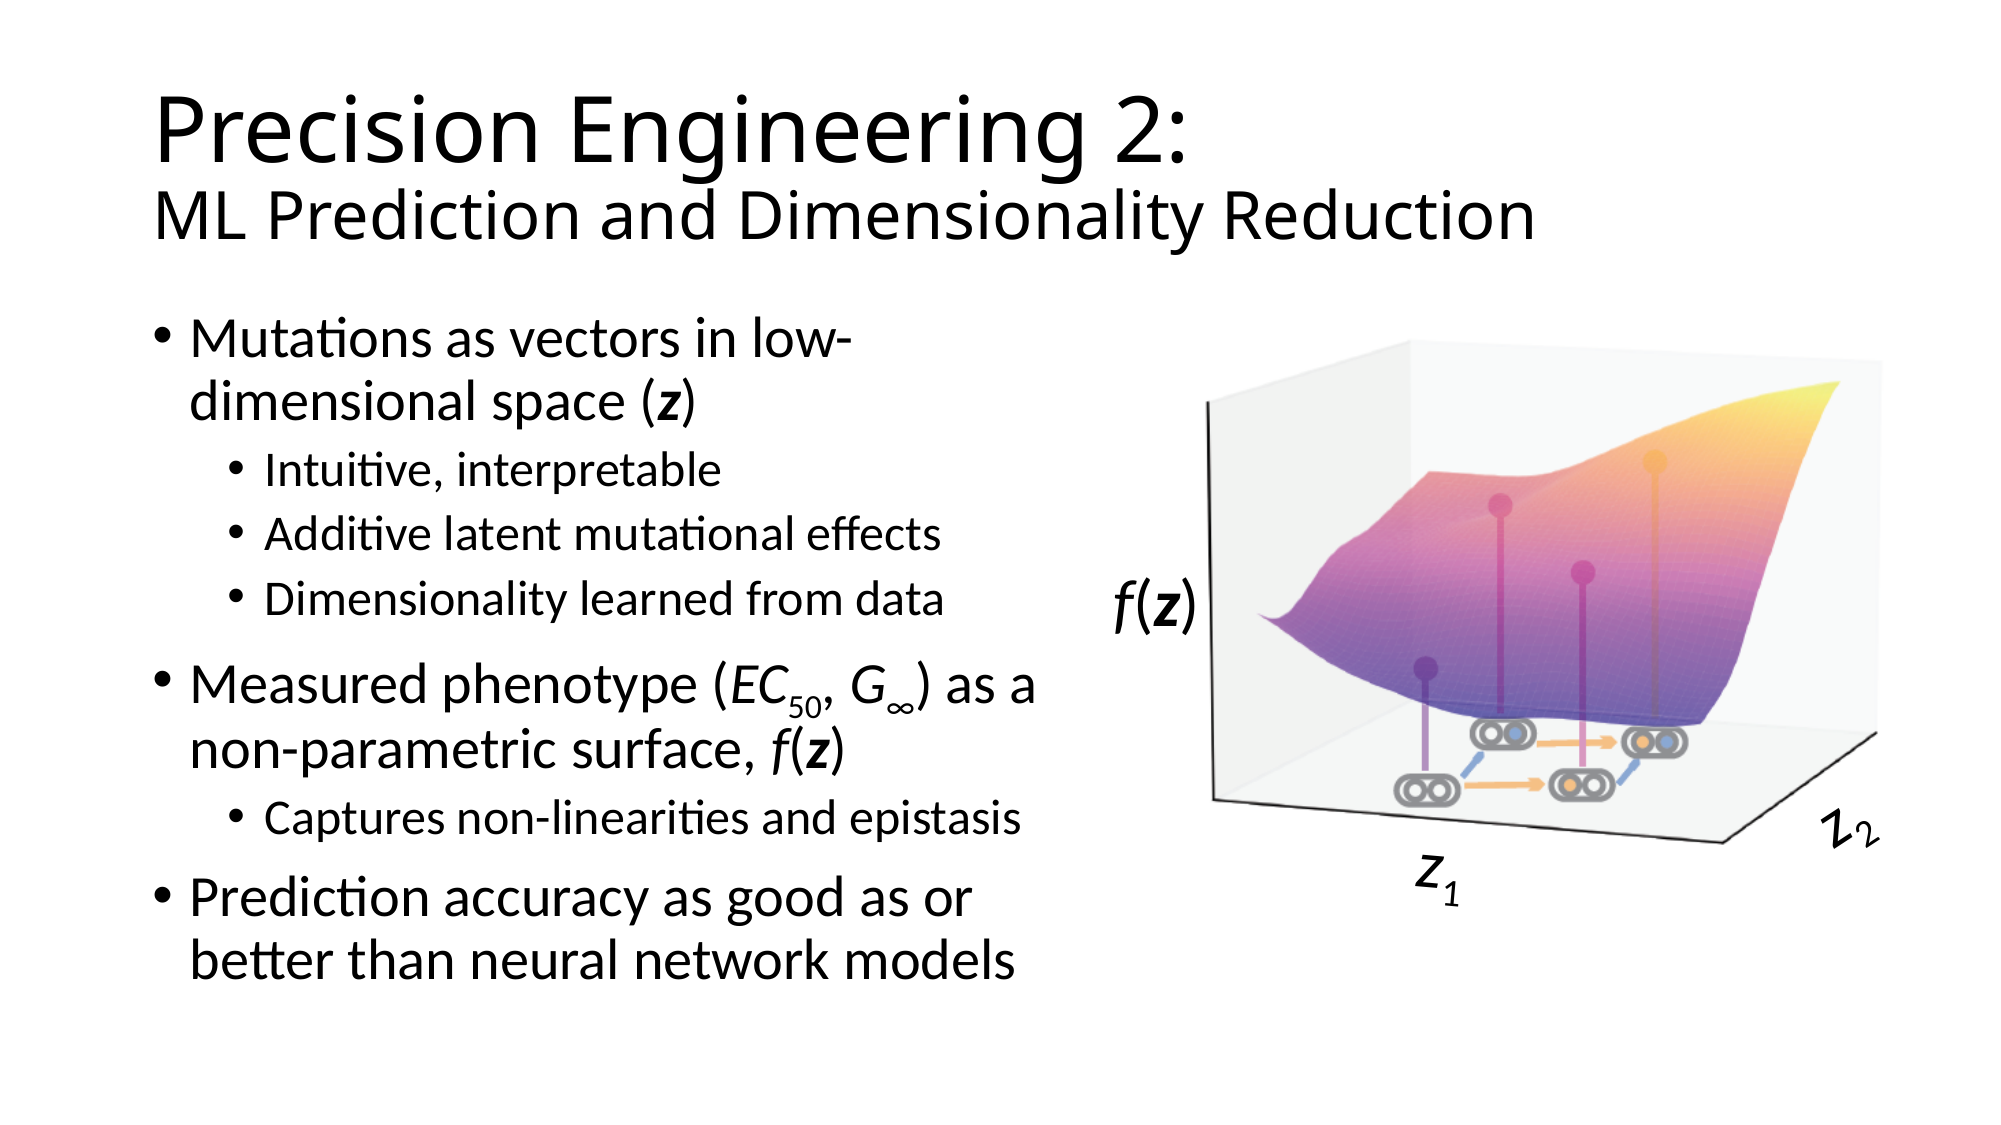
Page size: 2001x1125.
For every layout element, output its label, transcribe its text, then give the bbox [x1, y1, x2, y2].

title Precision Engineering 2: ML Prediction and Dimensionality Reduction [137, 59, 1863, 278]
list Mutations as vectors in low-dimensional space (z) Intuitive, interpretable Additive latent mutational effects Dimensionality learned from data Measured phenotype (EC50, G∞) as a non-parametric surface, f(z) Captures non-linearities and epistasis Prediction accuracy as good as or better than neural network models [137, 299, 1058, 1082]
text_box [1097, 299, 1931, 942]
